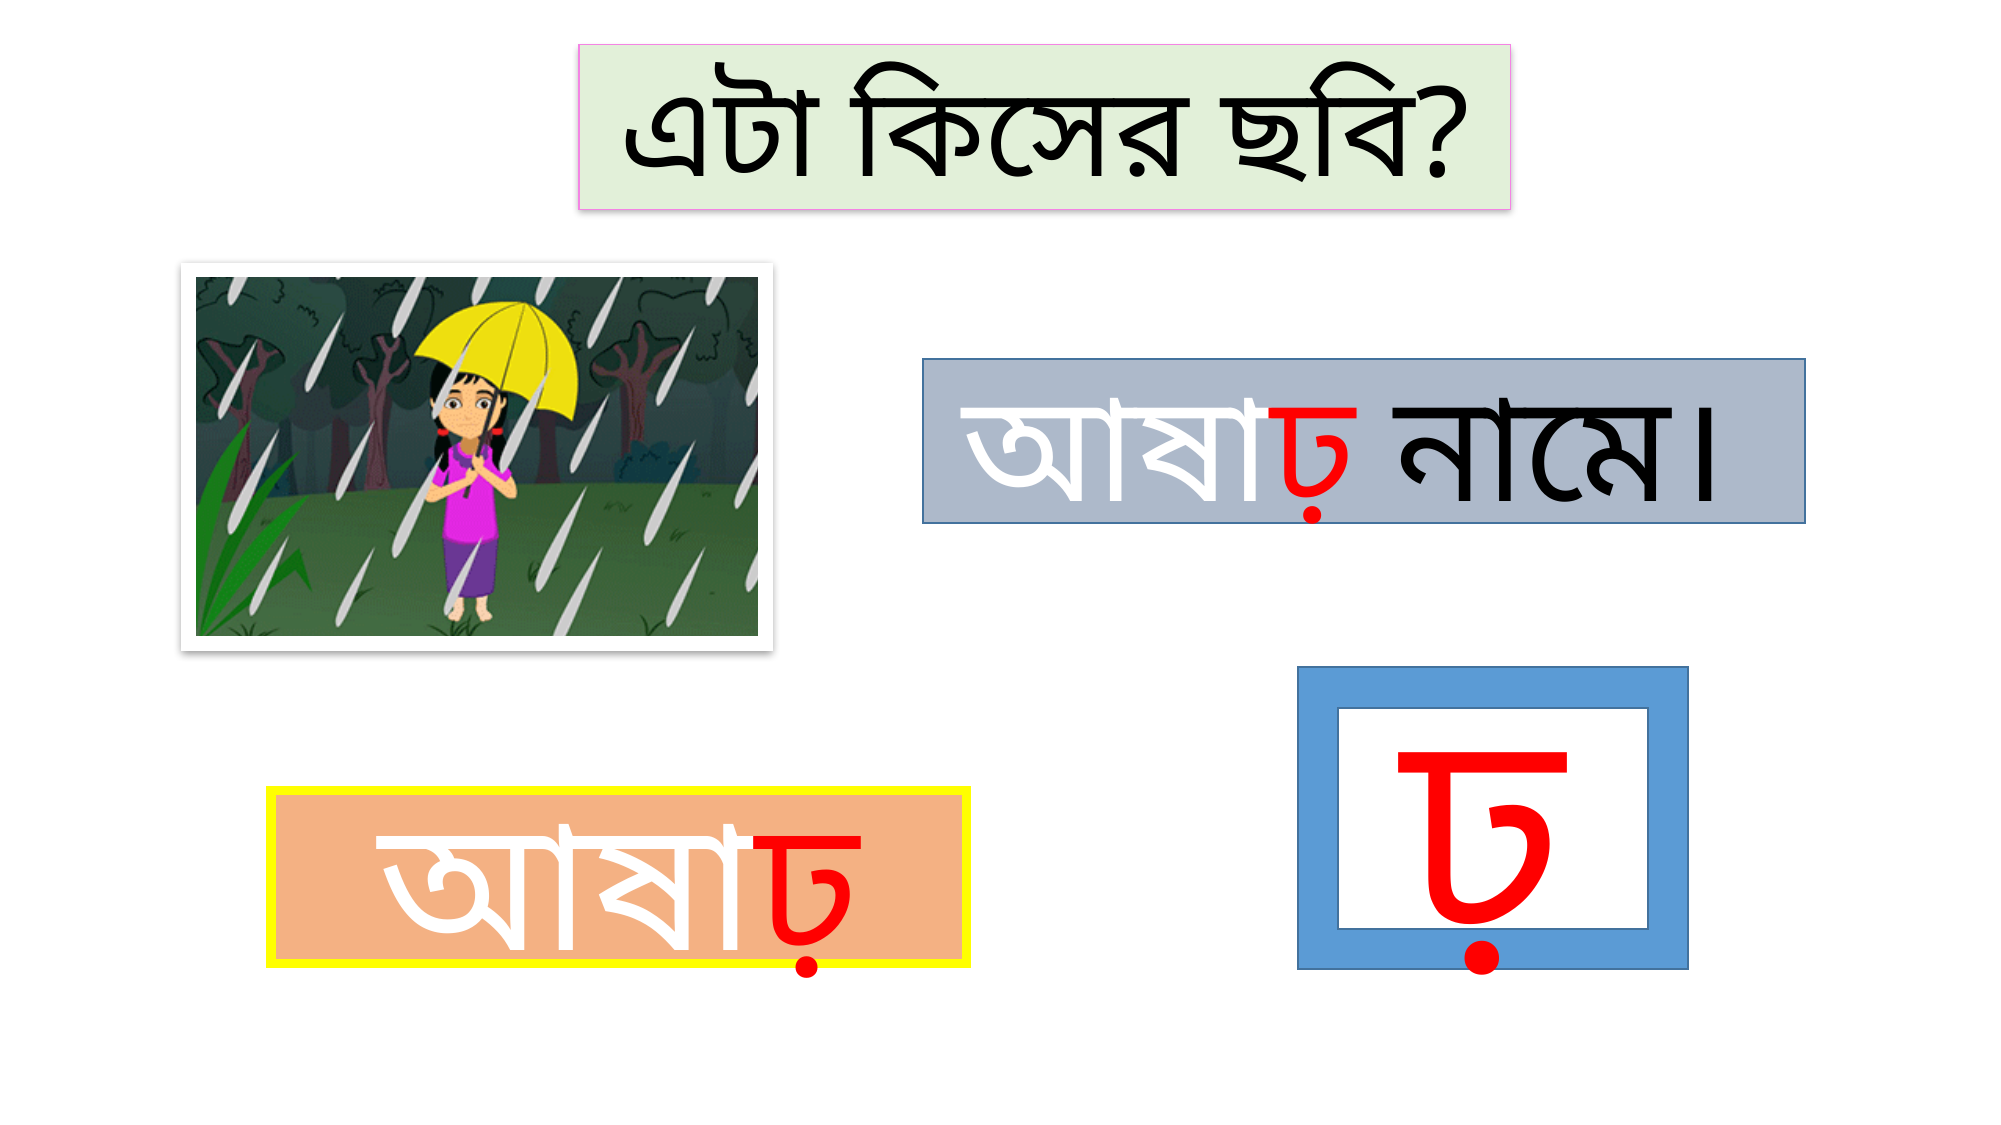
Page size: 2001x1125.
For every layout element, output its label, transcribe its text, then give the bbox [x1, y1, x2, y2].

picture [195, 277, 759, 637]
text_box আষাঢ় [270, 789, 968, 965]
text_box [1296, 636, 1690, 1001]
text_box এটা কিসের ছবি? [578, 44, 1511, 210]
text_box আষাঢ় নামে। [922, 358, 1806, 524]
